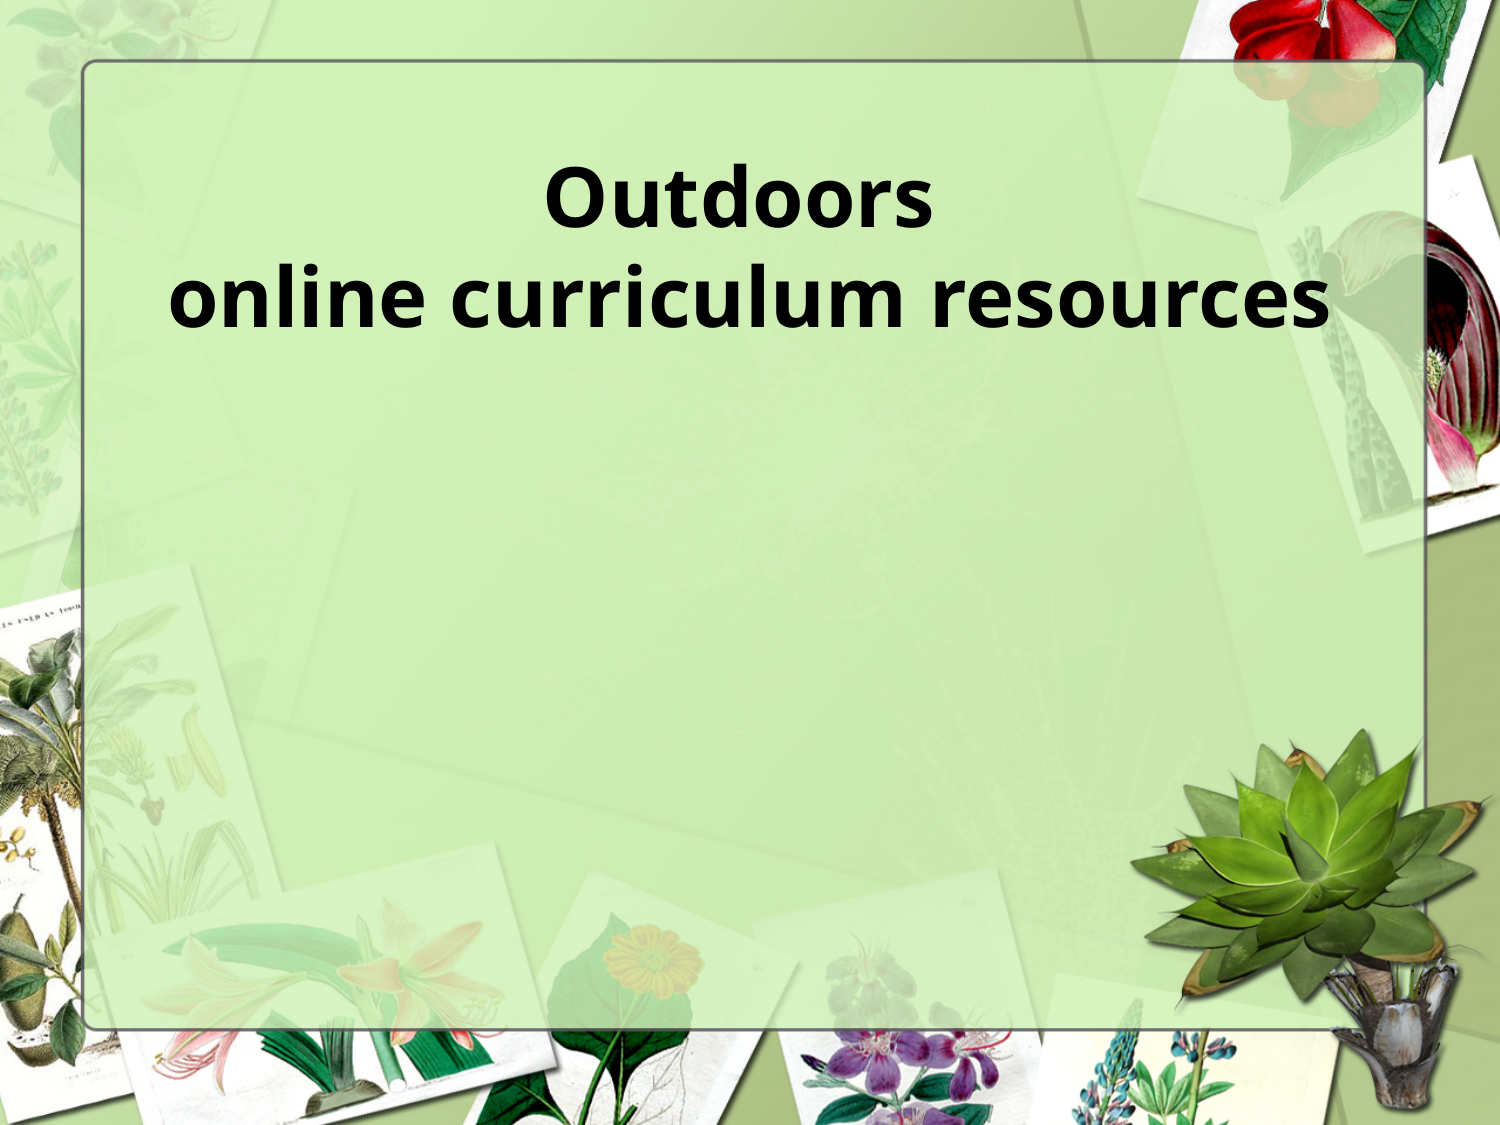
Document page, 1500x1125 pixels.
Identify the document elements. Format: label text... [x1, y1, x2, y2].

title Outdoors online curriculum resources [112, 99, 1388, 388]
picture [0, 0, 1500, 1125]
